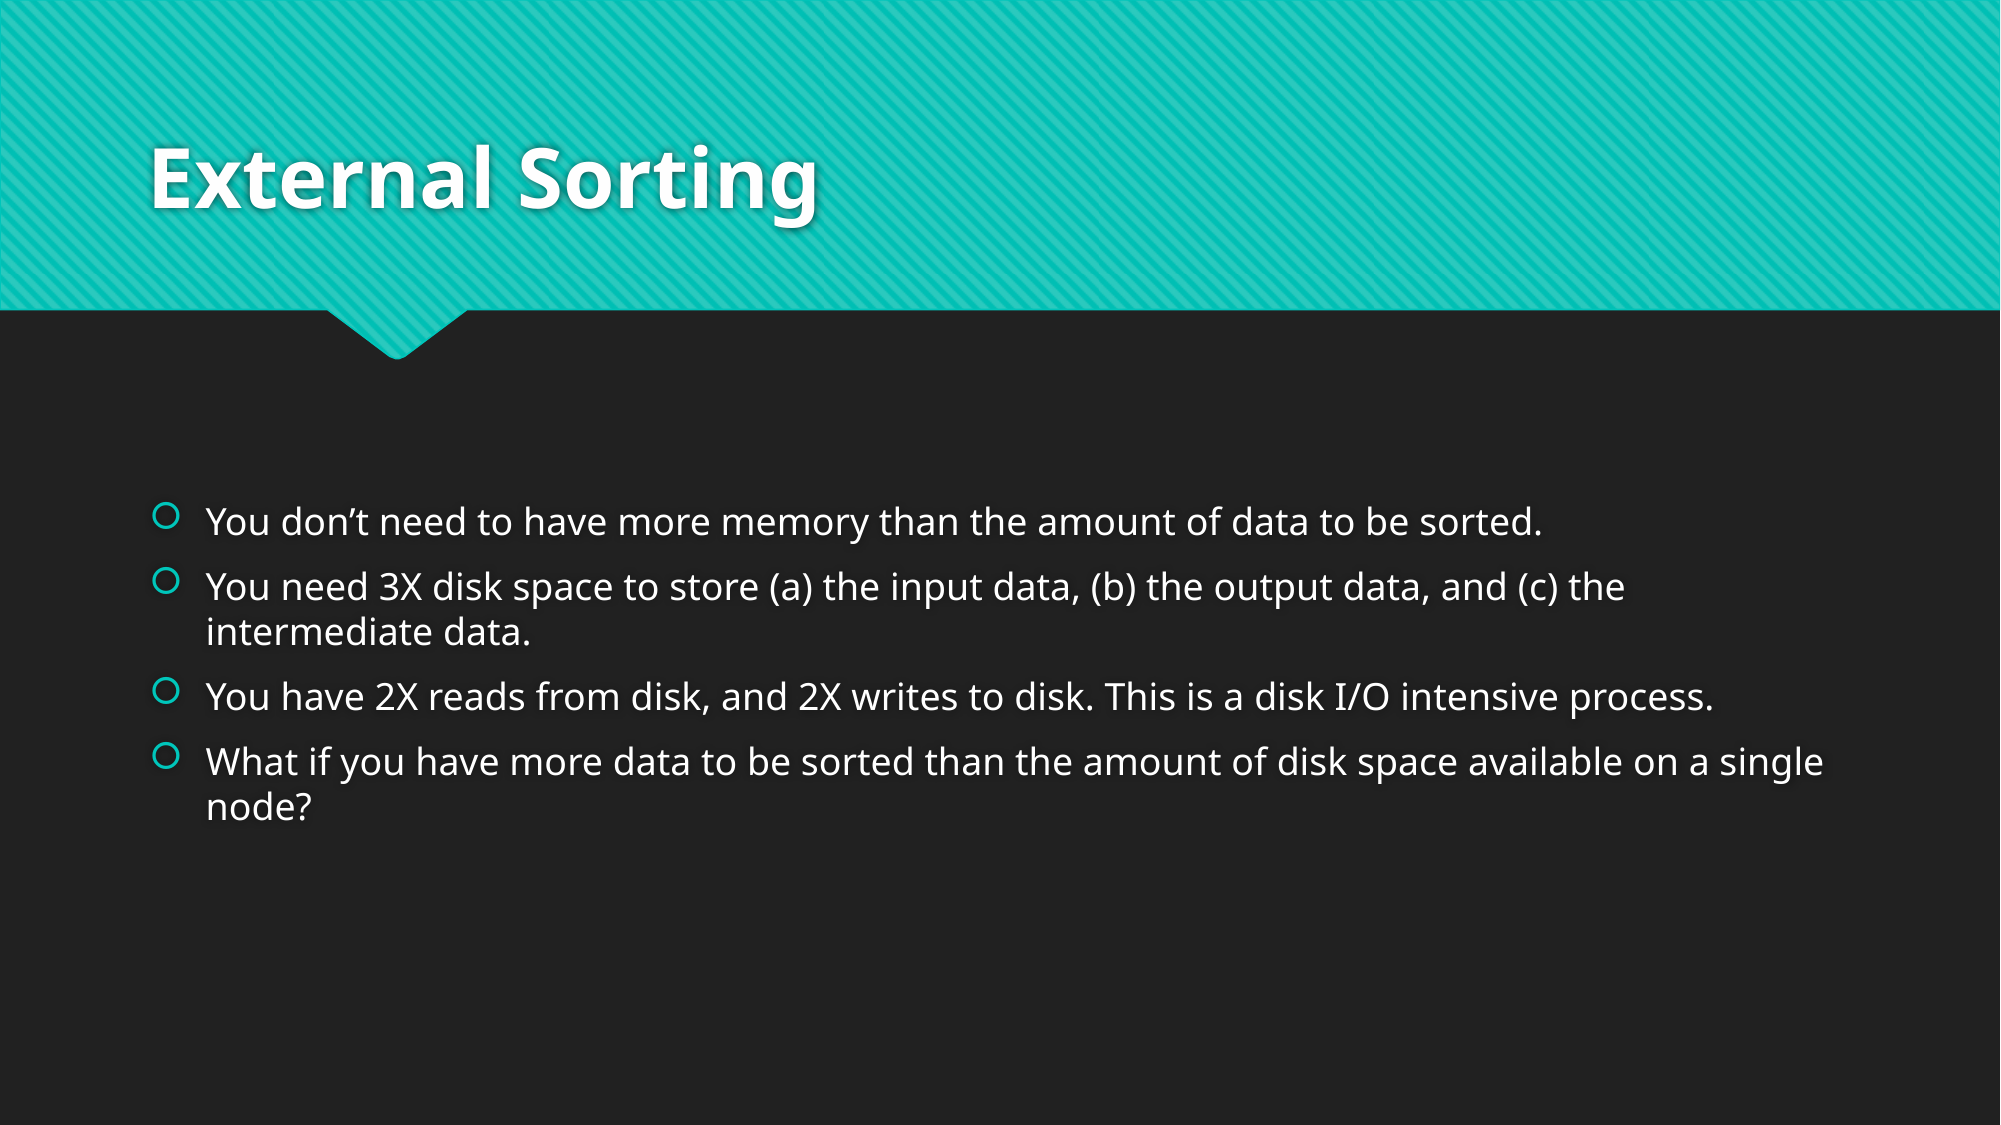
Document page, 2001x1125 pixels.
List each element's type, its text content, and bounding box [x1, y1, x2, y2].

list You don’t need to have more memory than the amount of data to be sorted. You need 3X disk space to store (a) the input data, (b) the output data, and (c) the intermediate data. You have 2X reads from disk, and 2X writes to disk. This is a disk I/O intensive process. What if you have more data to be sorted than the amount of disk space available on a single node? [134, 364, 1866, 962]
title External Sorting [132, 73, 1868, 233]
